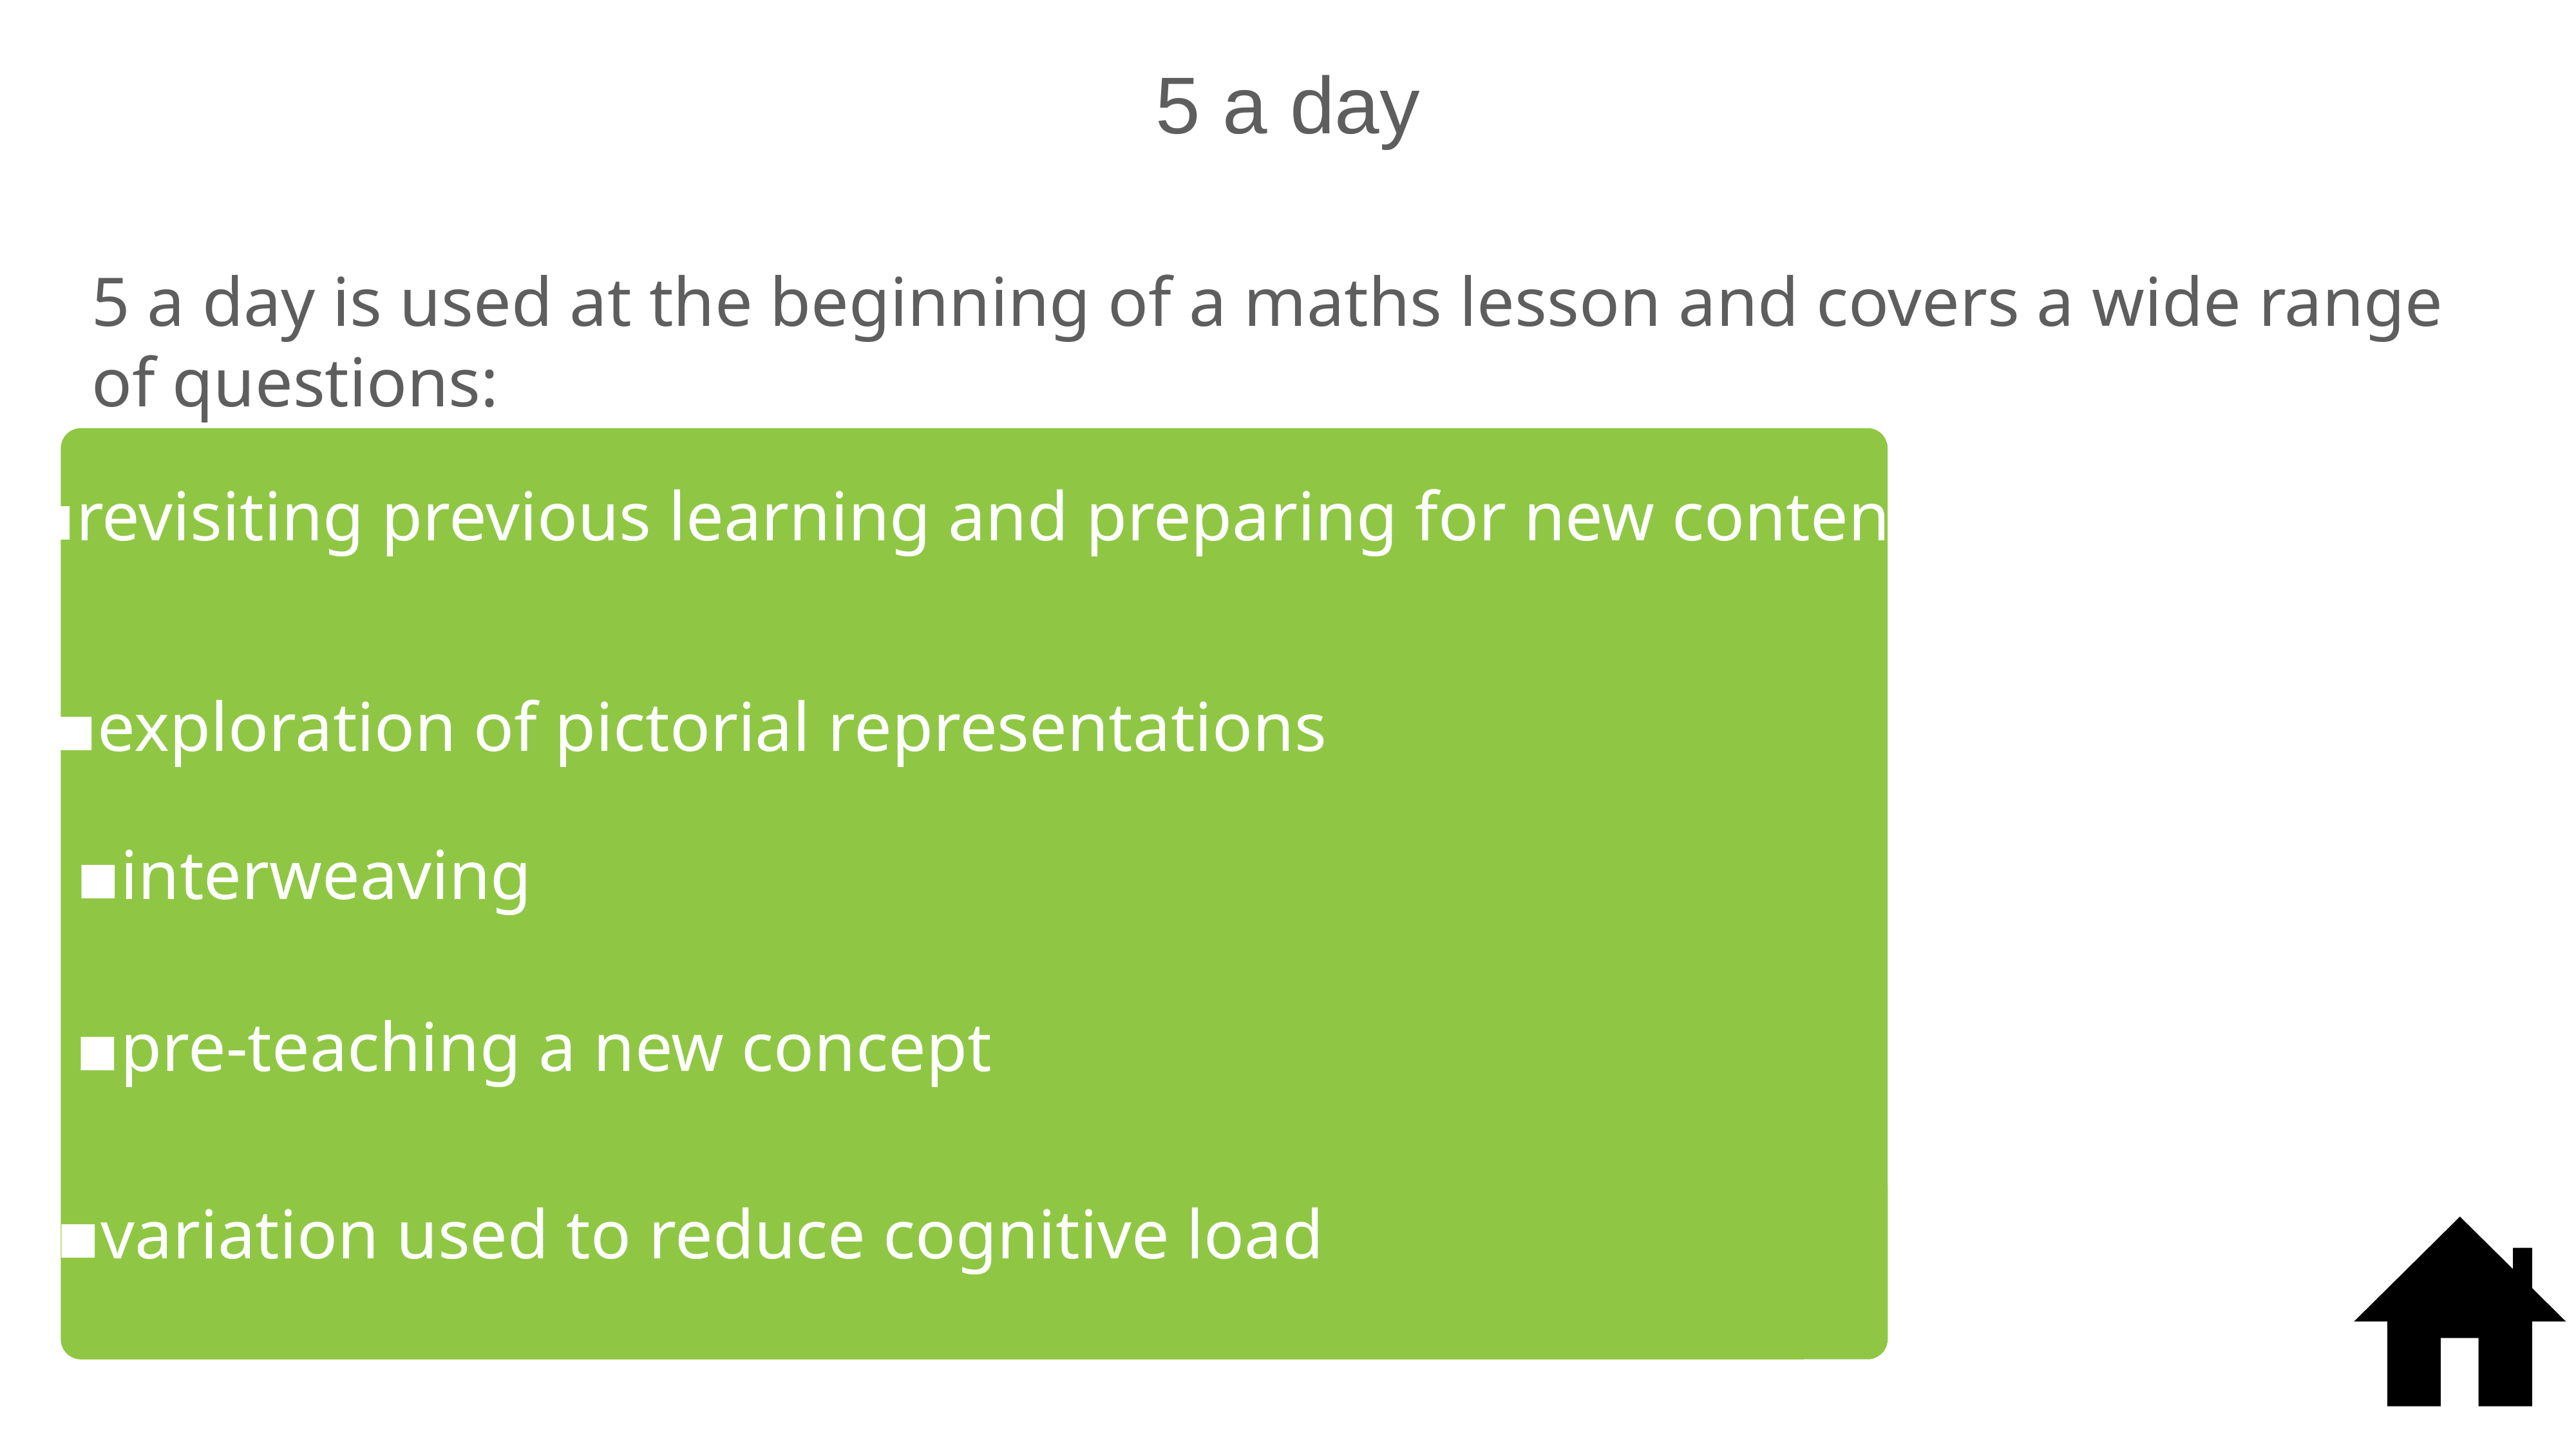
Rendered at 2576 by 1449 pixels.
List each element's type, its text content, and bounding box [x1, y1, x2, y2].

text_box [2354, 1217, 2566, 1406]
text_box [61, 428, 1888, 468]
text_box ▪️revisiting previous learning and preparing for new content [25, 468, 1921, 560]
text_box [61, 560, 1888, 1359]
text_box ▪️pre-teaching a new concept [70, 999, 1015, 1090]
text_box ▪️interweaving [70, 827, 538, 918]
text_box 5 a day [1150, 48, 1426, 155]
text_box ▪️variation used to reduce cognitive load [50, 1186, 1330, 1278]
text_box ▪️exploration of pictorial representations [46, 679, 1334, 770]
text_box 5 a day is used at the beginning of a maths lesson and covers a wide range of questions: [86, 253, 2490, 909]
